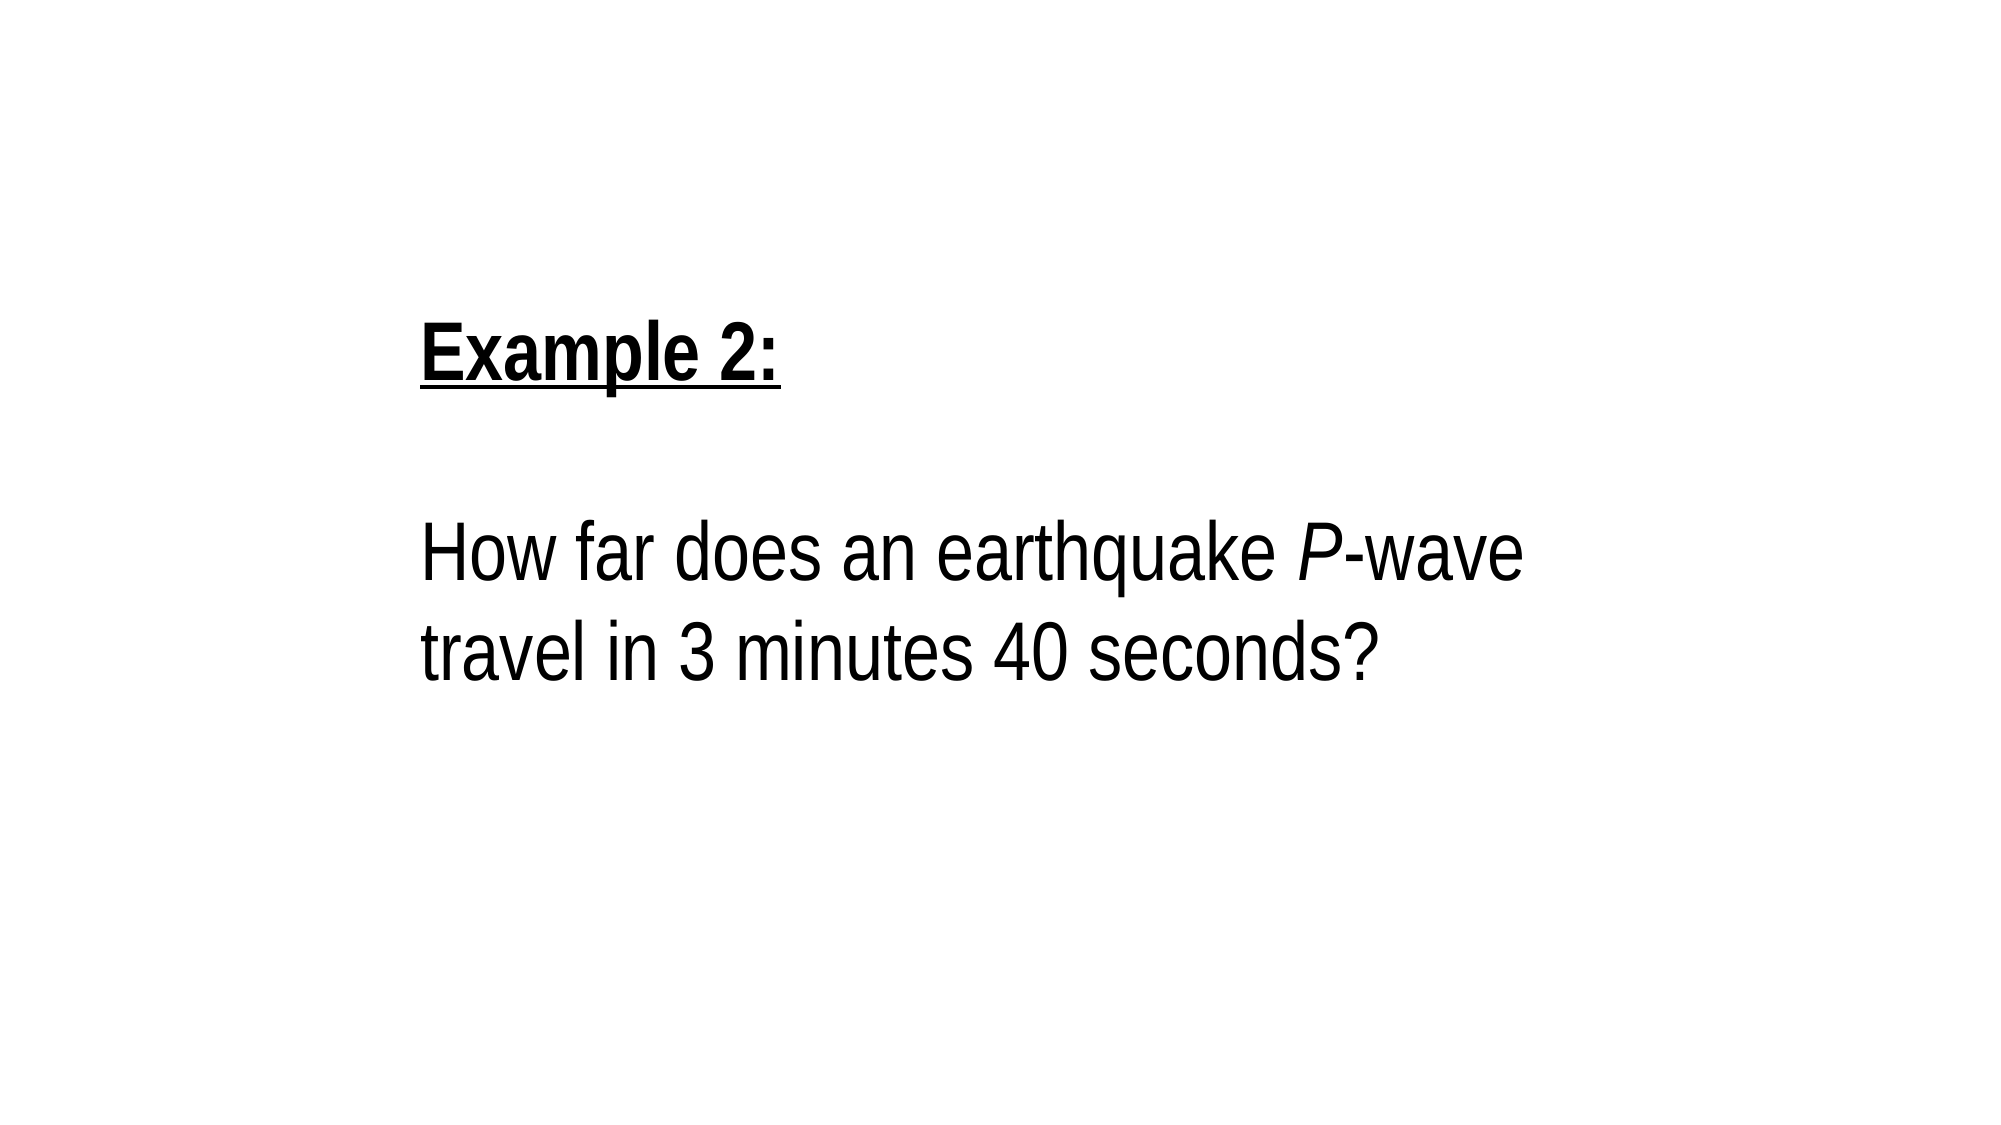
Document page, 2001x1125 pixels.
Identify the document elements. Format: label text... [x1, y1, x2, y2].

text_box Example 2: How far does an earthquake P-wave travel in 3 minutes 40 seconds? [405, 289, 1560, 705]
